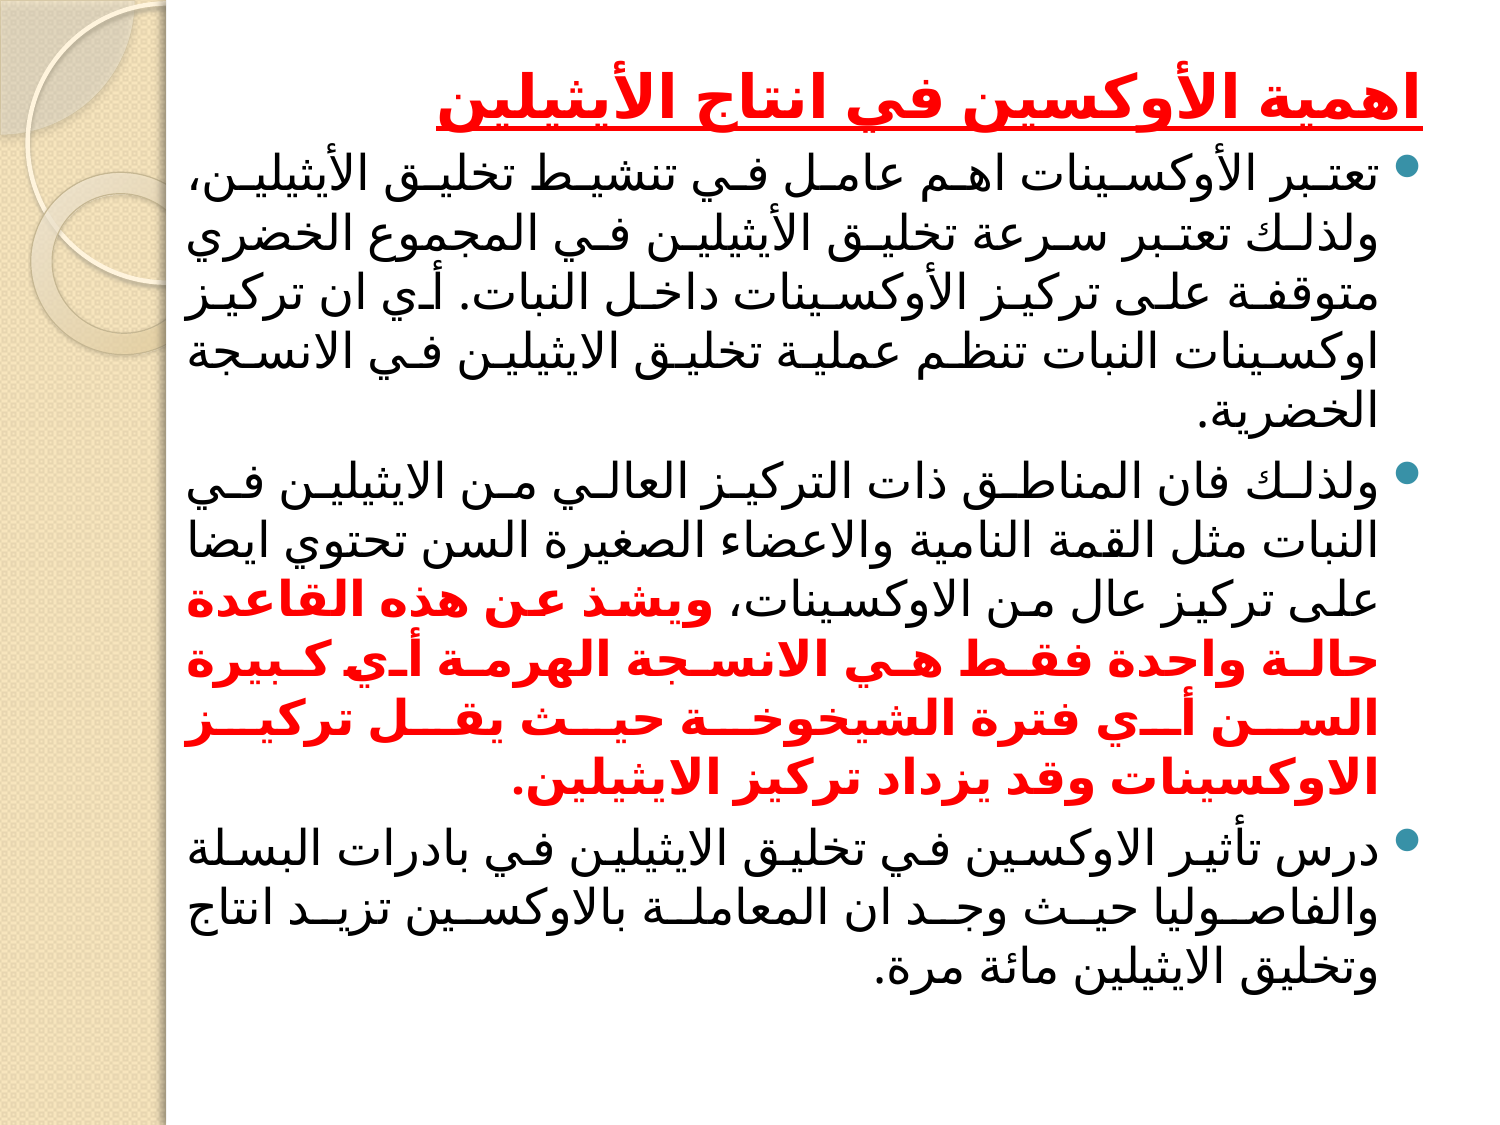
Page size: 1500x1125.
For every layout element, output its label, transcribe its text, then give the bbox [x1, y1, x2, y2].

list اهمية الأوكسين في انتاج الأيثيلين تعتبر الأوكسينات اهم عامل في تنشيط تخليق الأيثيلين، ولذلك تعتبر سرعة تخليق الأيثيلين في المجموع الخضري متوقفة على تركيز الأوكسينات داخل النبات. أي ان تركيز اوكسينات النبات تنظم عملية تخليق الايثيلين في الانسجة الخضرية. ولذلك فان المناطق ذات التركيز العالي من الايثيلين في النبات مثل القمة النامية والاعضاء الصغيرة السن تحتوي ايضا على تركيز عال من الاوكسينات، ويشذ عن هذه القاعدة حالة واحدة فقط هي الانسجة الهرمة أي كبيرة السن أي فترة الشيخوخة حيث يقل تركيز الاوكسينات وقد يزداد تركيز الايثيلين. درس تأثير الاوكسين في تخليق الايثيلين في بادرات البسلة والفاصوليا حيث وجد ان المعاملة بالاوكسين تزيد انتاج وتخليق الايثيلين مائة مرة. [171, 50, 1450, 1005]
